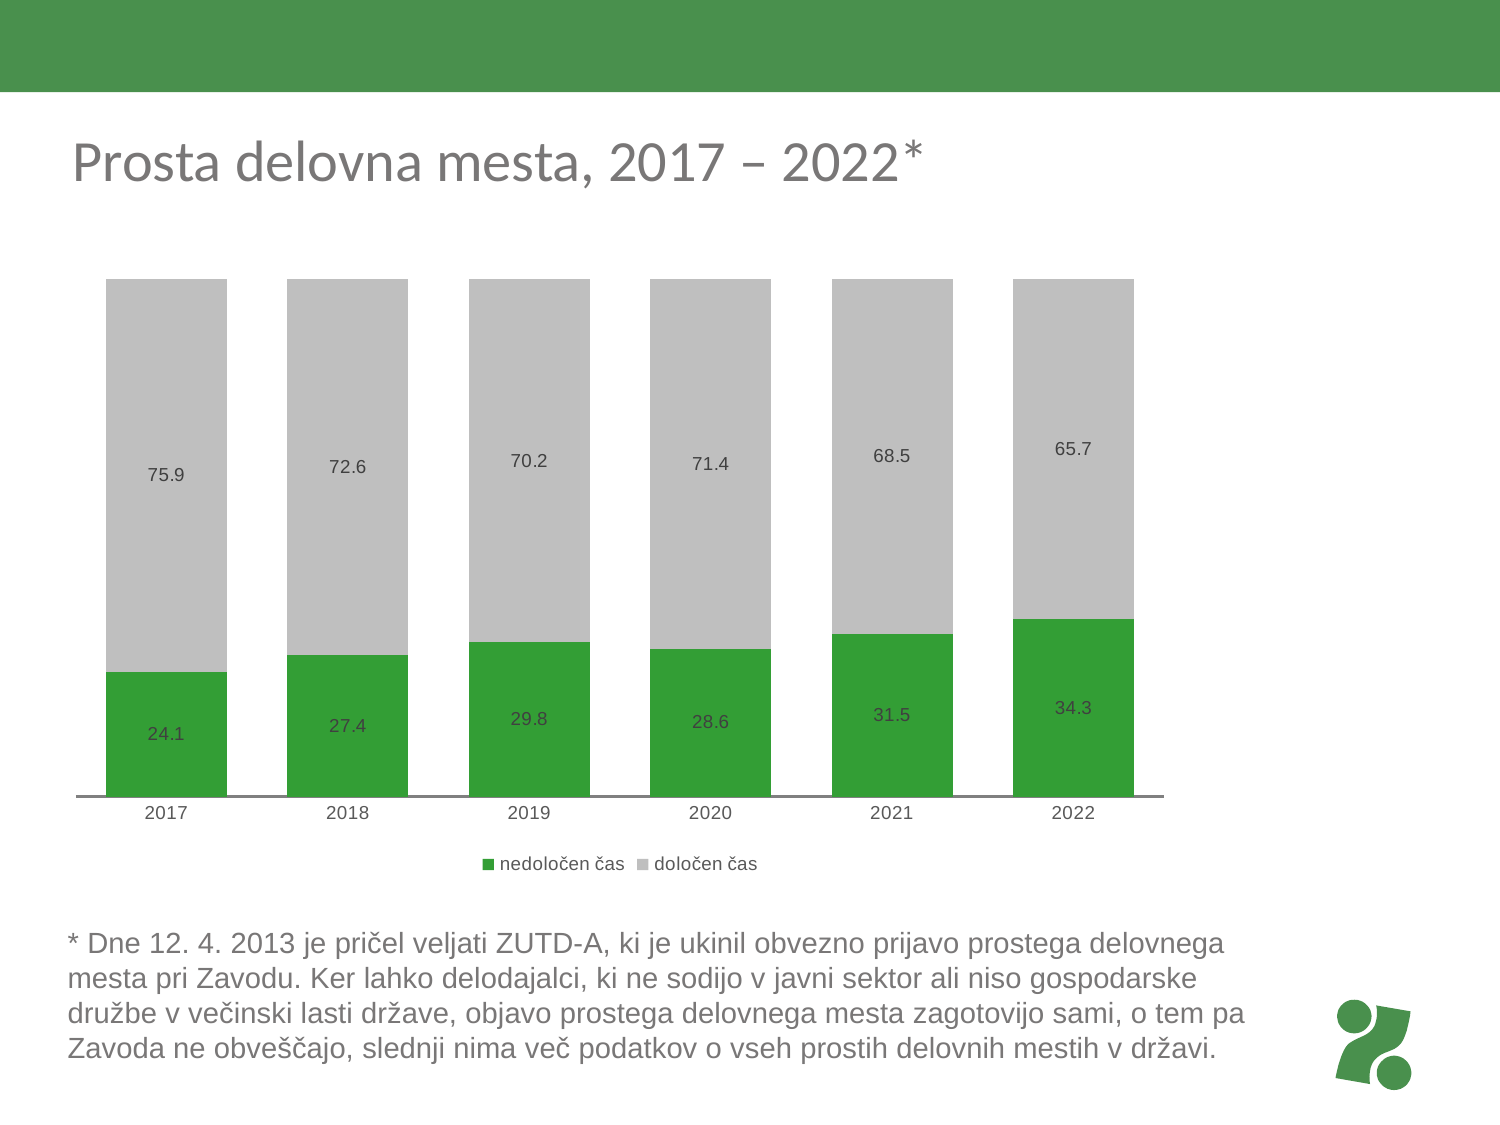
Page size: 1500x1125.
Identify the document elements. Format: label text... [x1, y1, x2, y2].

title Prosta delovna mesta, 2017 – 2022* [72, 122, 1463, 231]
chart [52, 266, 1188, 882]
text_box * Dne 12. 4. 2013 je pričel veljati ZUTD-A, ki je ukinil obvezno prijavo prostega delovnega mesta pri Zavodu. Ker lahko delodajalci, ki ne sodijo v javni sektor ali niso gospodarske družbe v večinski lasti države, objavo prostega delovnega mesta zagotovijo sami, o tem pa Zavoda ne obveščajo, slednji nima več podatkov o vseh prostih delovnih mestih v državi. [53, 916, 1306, 1072]
